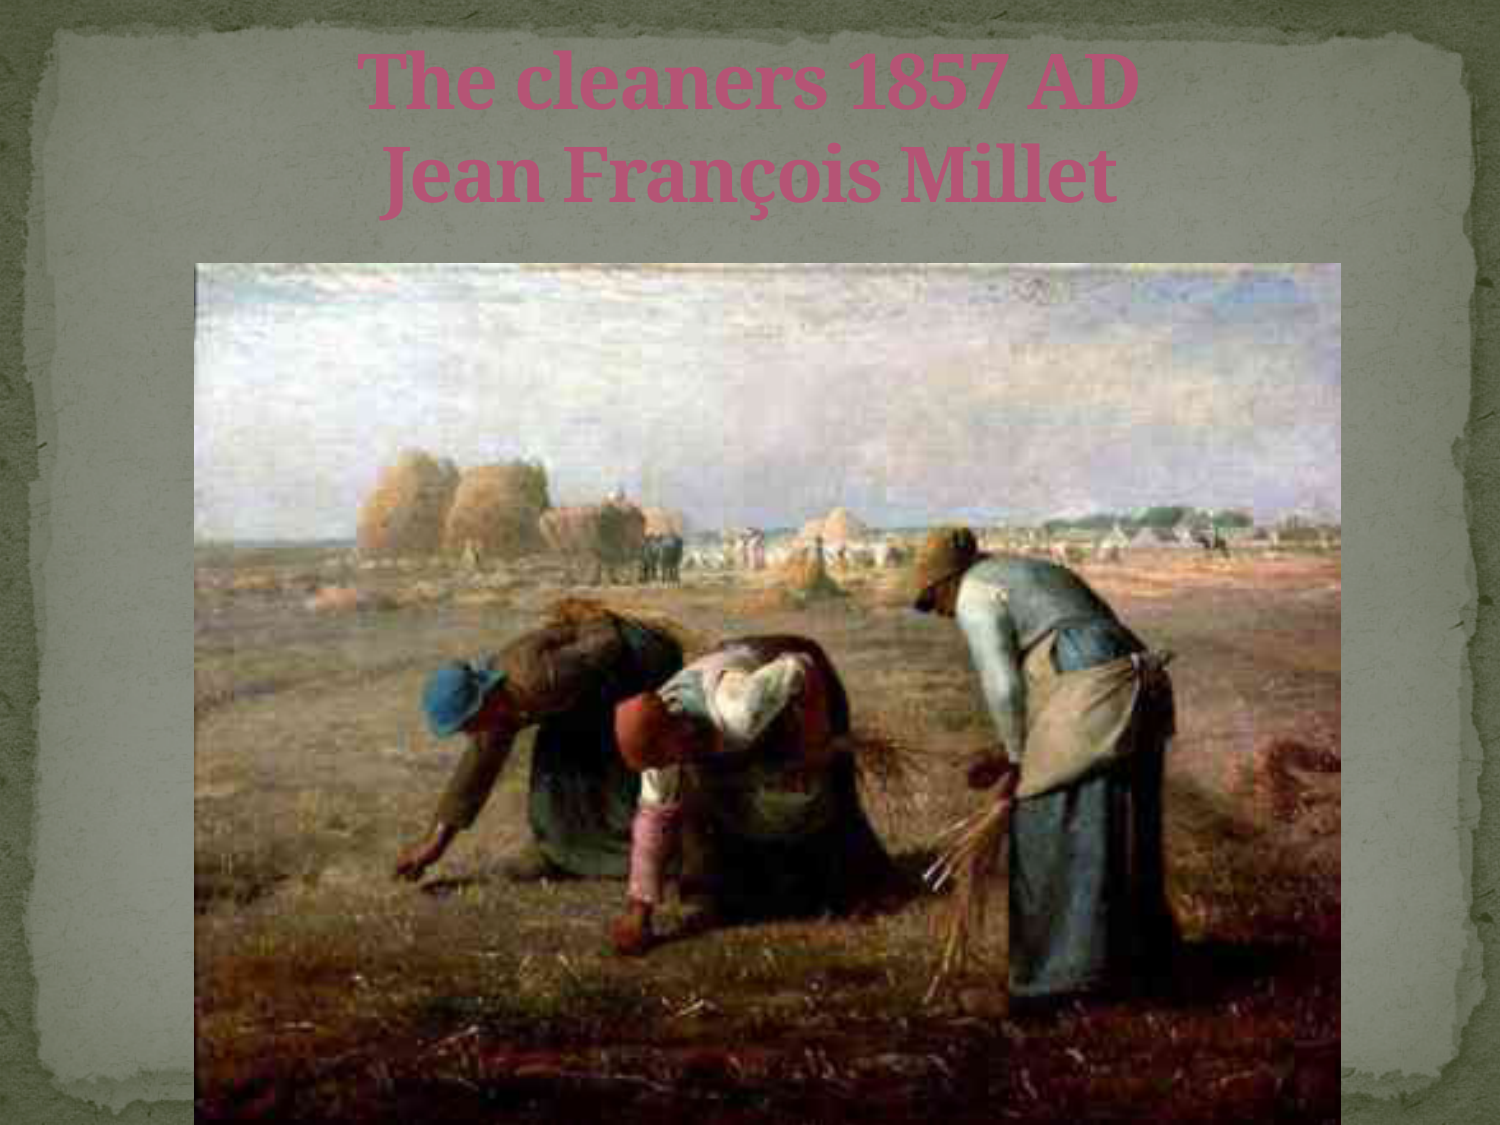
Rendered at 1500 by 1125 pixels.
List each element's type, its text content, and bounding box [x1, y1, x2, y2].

picture [194, 263, 1341, 1125]
title The cleaners 1857 AD Jean François Millet [74, 24, 1425, 225]
